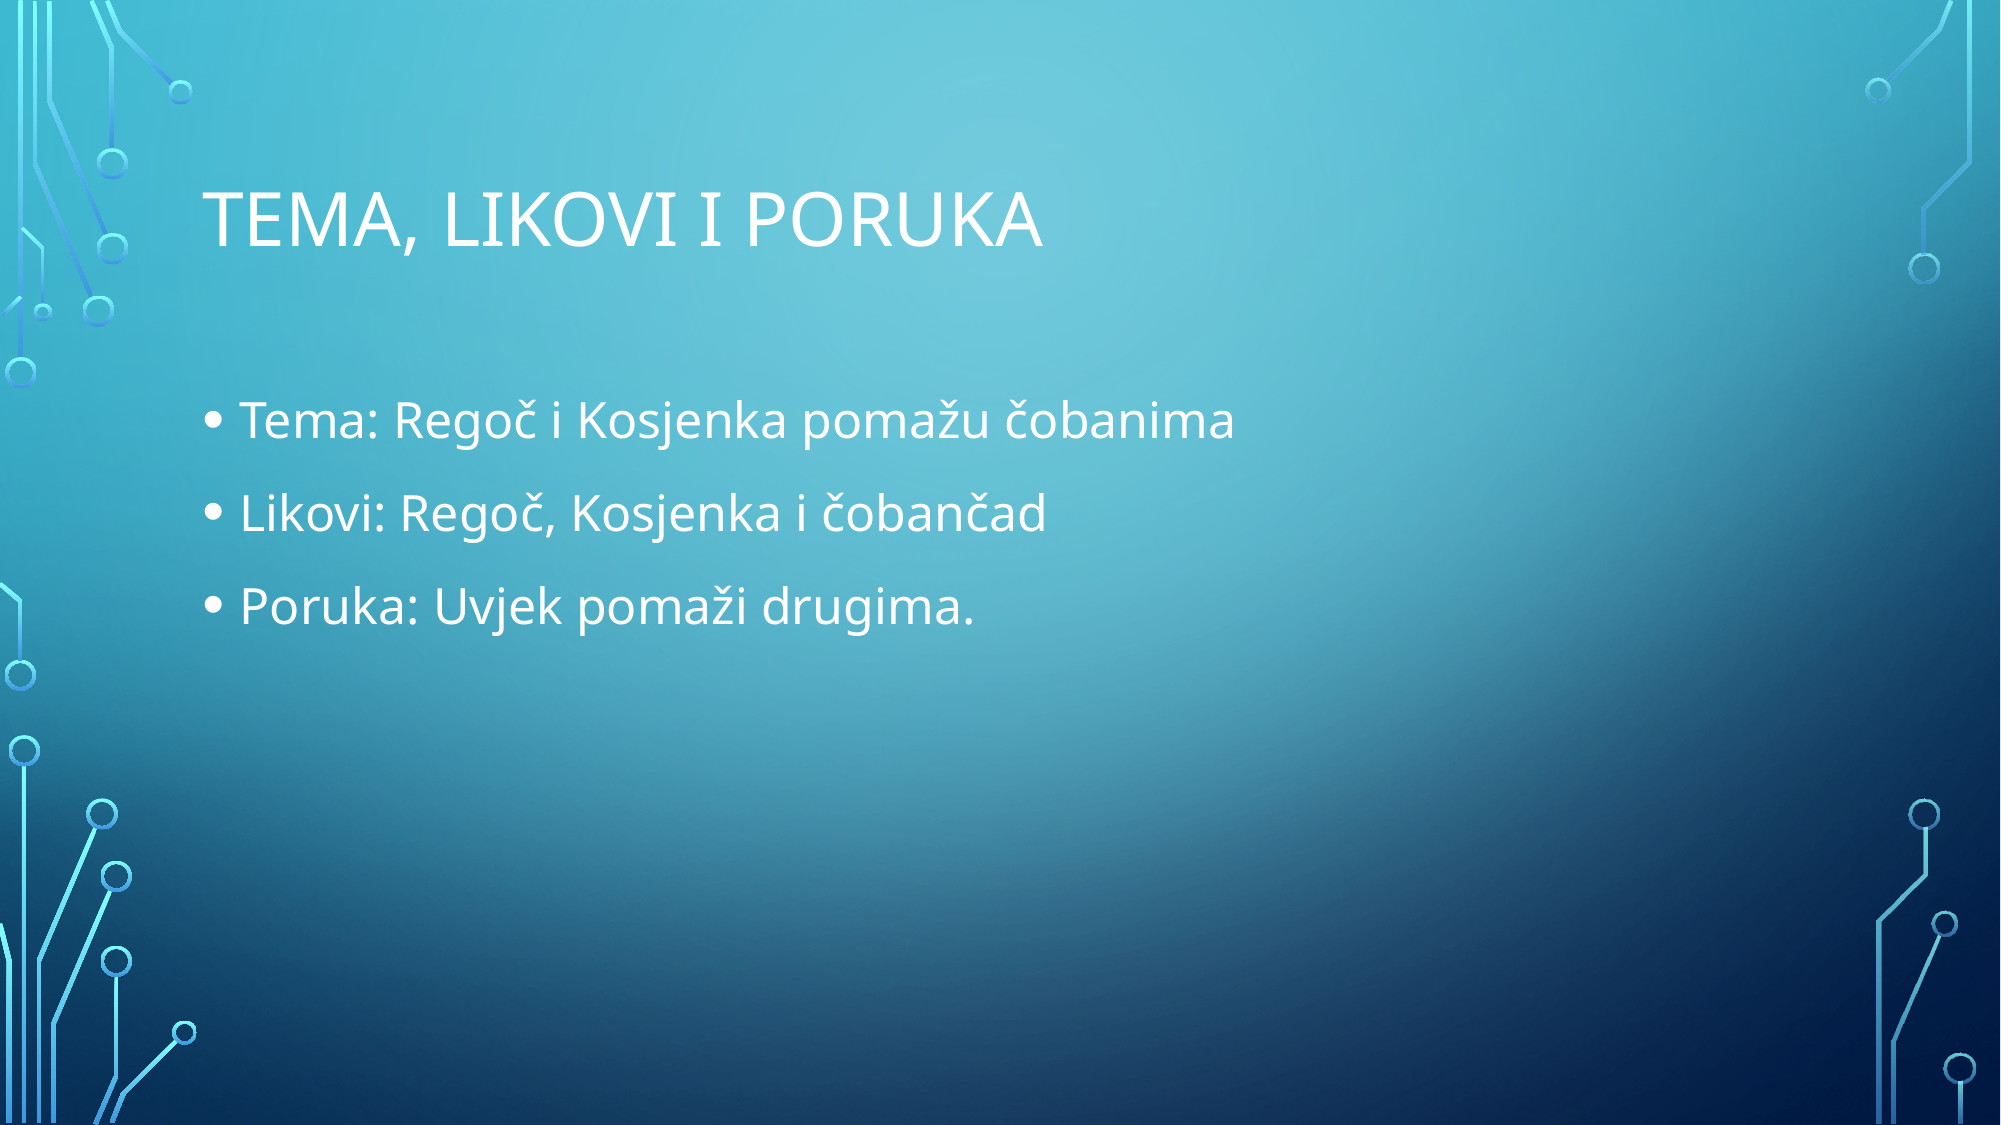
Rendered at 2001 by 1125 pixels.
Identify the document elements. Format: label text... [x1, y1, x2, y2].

list Tema: Regoč i Kosjenka pomažu čobanima Likovi: Regoč, Kosjenka i čobančad Poruka: Uvjek pomaži drugima. [187, 369, 1813, 950]
title Tema, likovi i poruka [187, 101, 1813, 344]
